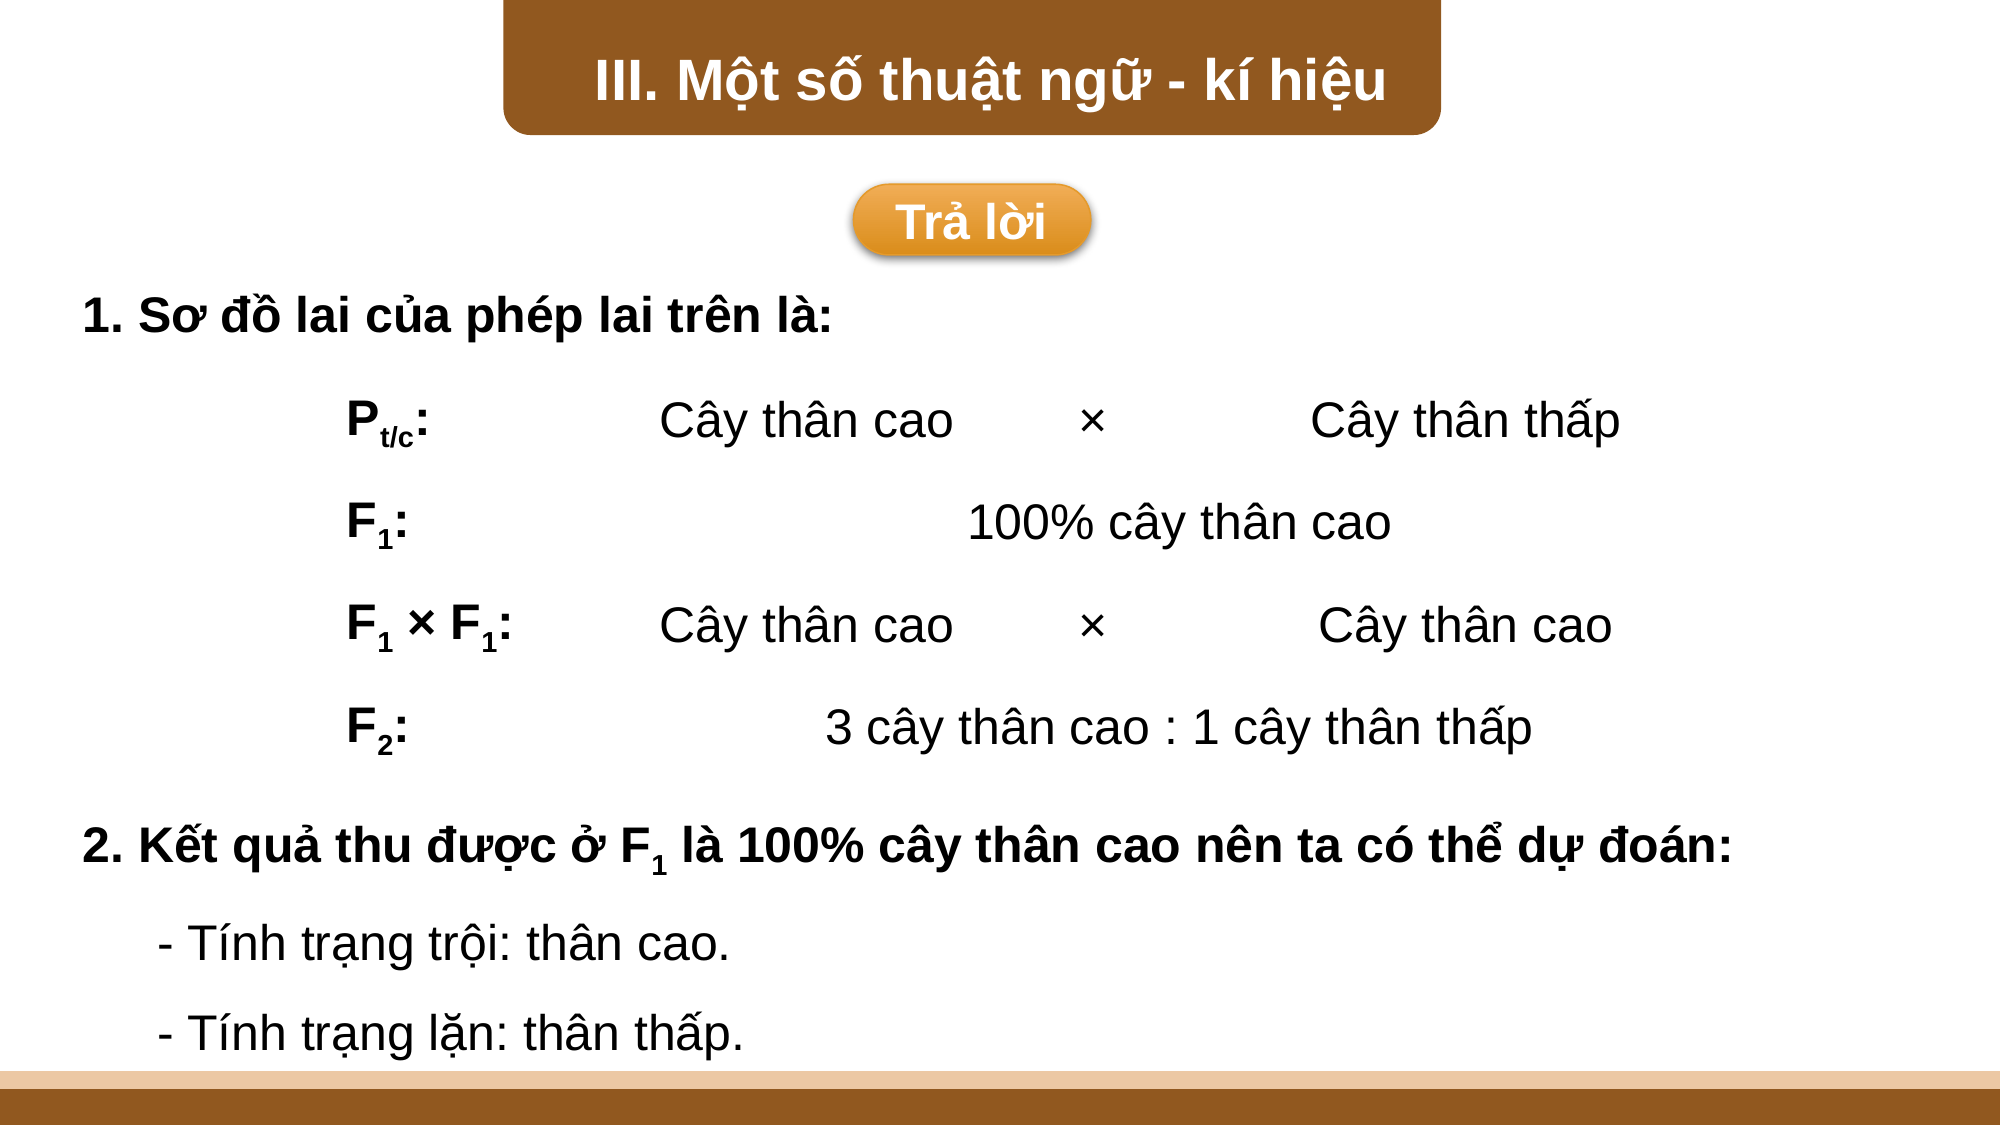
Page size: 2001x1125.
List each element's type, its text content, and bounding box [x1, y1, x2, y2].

text_box Trả lời [852, 183, 1092, 256]
table_cell F1 × F1: [347, 559, 641, 662]
table_cell Cây thân cao [641, 559, 973, 662]
table_cell 100% cây thân cao [641, 457, 1719, 559]
text_box III. Một số thuật ngữ - kí hiệu [580, 34, 1404, 120]
table_header Pt/c: [347, 355, 641, 457]
text_box 1. Sơ đồ lai của phép lai trên là: [67, 274, 1068, 350]
table_cell F2: [347, 662, 641, 764]
table_header × [973, 355, 1213, 457]
text_box 2. Kết quả thu được ở F1 là 100% cây thân cao nên ta có thể dự đoán: - Tính trạng trội: thân cao. - Tính trạng lặn: thân thấp. [67, 770, 1908, 1067]
table_header Cây thân cao [641, 355, 973, 457]
table_cell F1: [347, 457, 641, 559]
table_cell 3 cây thân cao : 1 cây thân thấp [641, 662, 1719, 764]
table_header Cây thân thấp [1213, 355, 1719, 457]
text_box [0, 1070, 2000, 1125]
text_box [502, 0, 1443, 137]
table_cell Cây thân cao [1213, 559, 1719, 662]
table_cell × [973, 559, 1213, 662]
